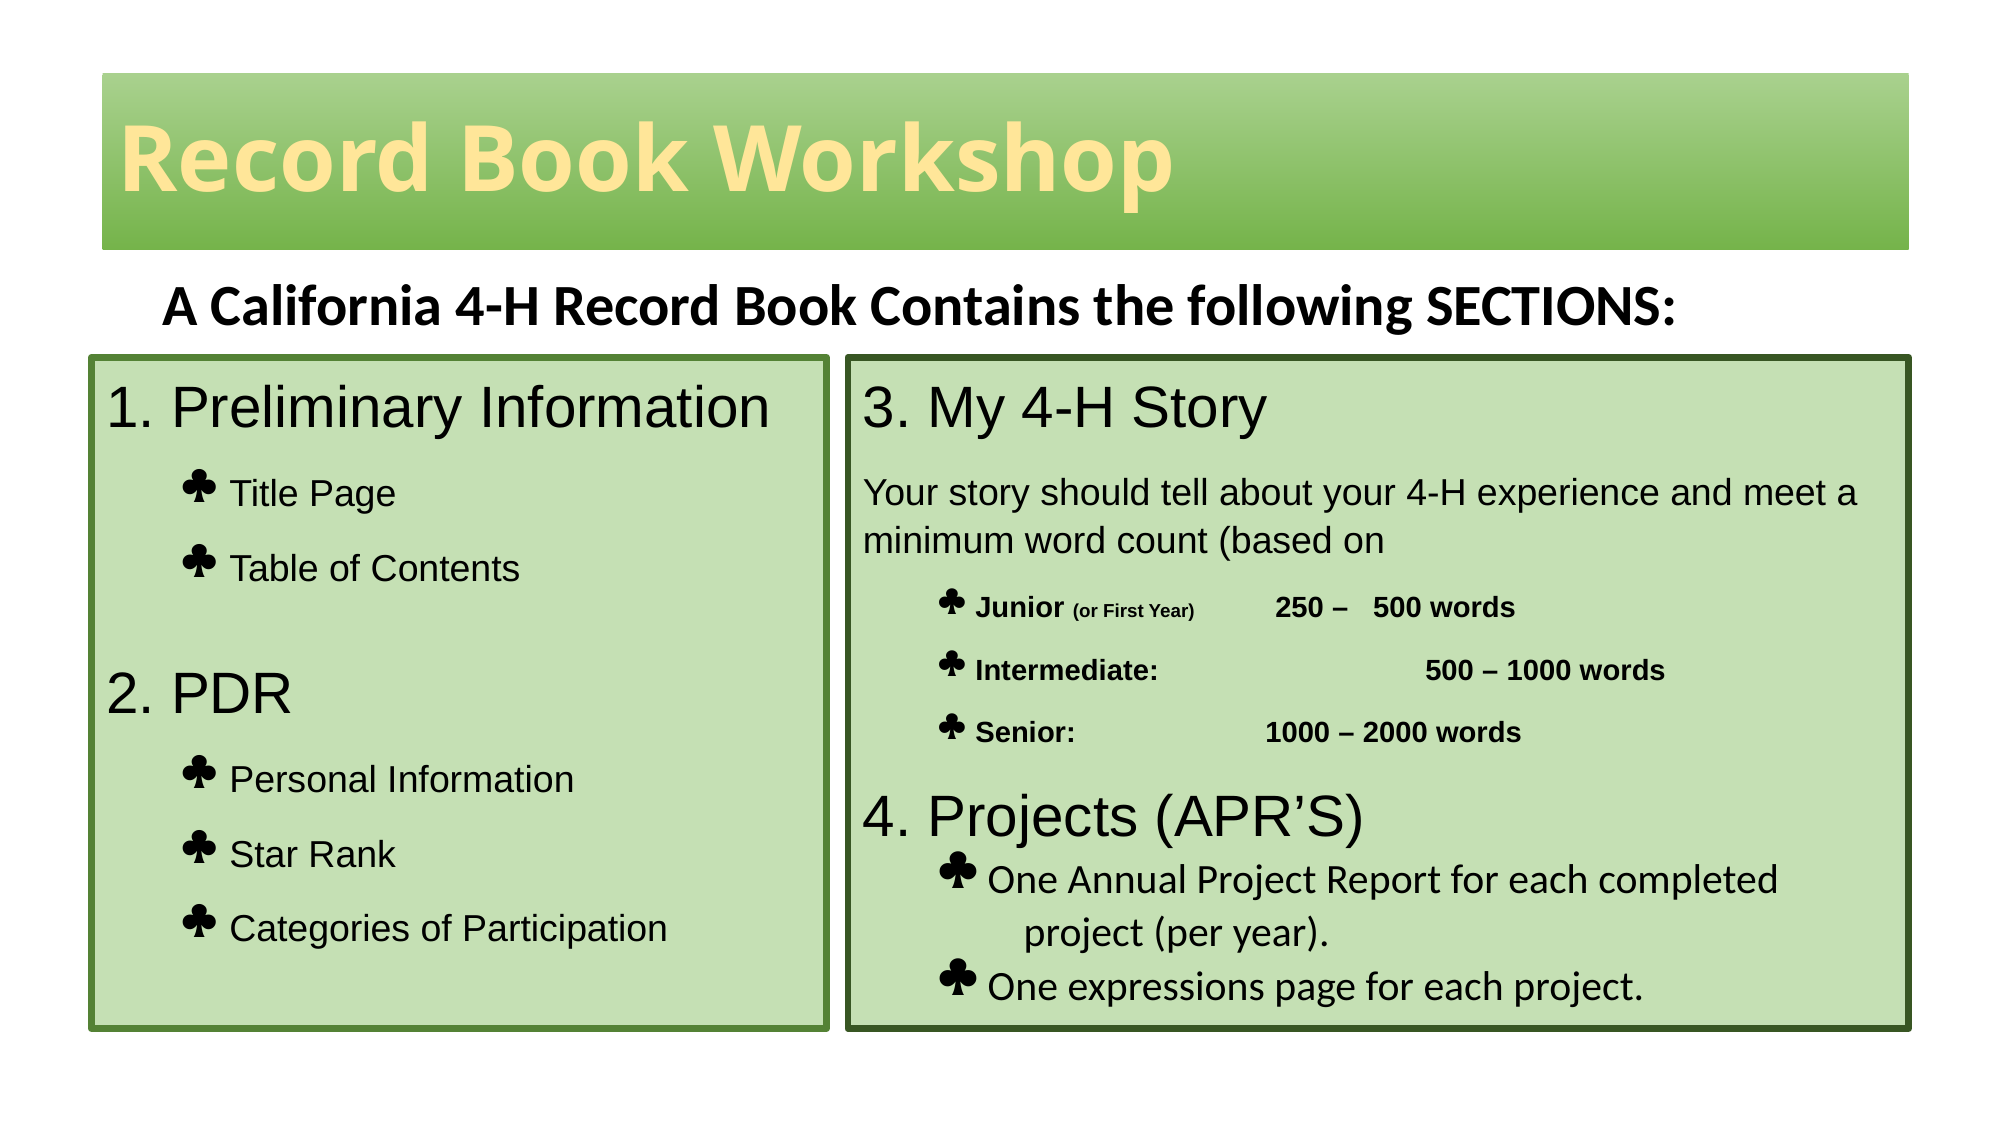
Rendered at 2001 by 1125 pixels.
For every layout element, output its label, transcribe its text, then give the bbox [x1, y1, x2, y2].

list 3. My 4-H Story Your story should tell about your 4-H experience and meet a minimum word count (based on Junior (or First Year) 250 – 500 words Intermediate: 500 – 1000 words Senior: 1000 – 2000 words 4. Projects (APR’S) One Annual Project Report for each completed project (per year). One expressions page for each project. [847, 357, 1909, 1029]
list A California 4-H Record Book Contains the following SECTIONS: [147, 262, 1863, 345]
title Record Book Workshop [102, 73, 1909, 250]
list 1. Preliminary Information Title Page Table of Contents 2. PDR Personal Information Star Rank Categories of Participation [91, 357, 827, 1029]
